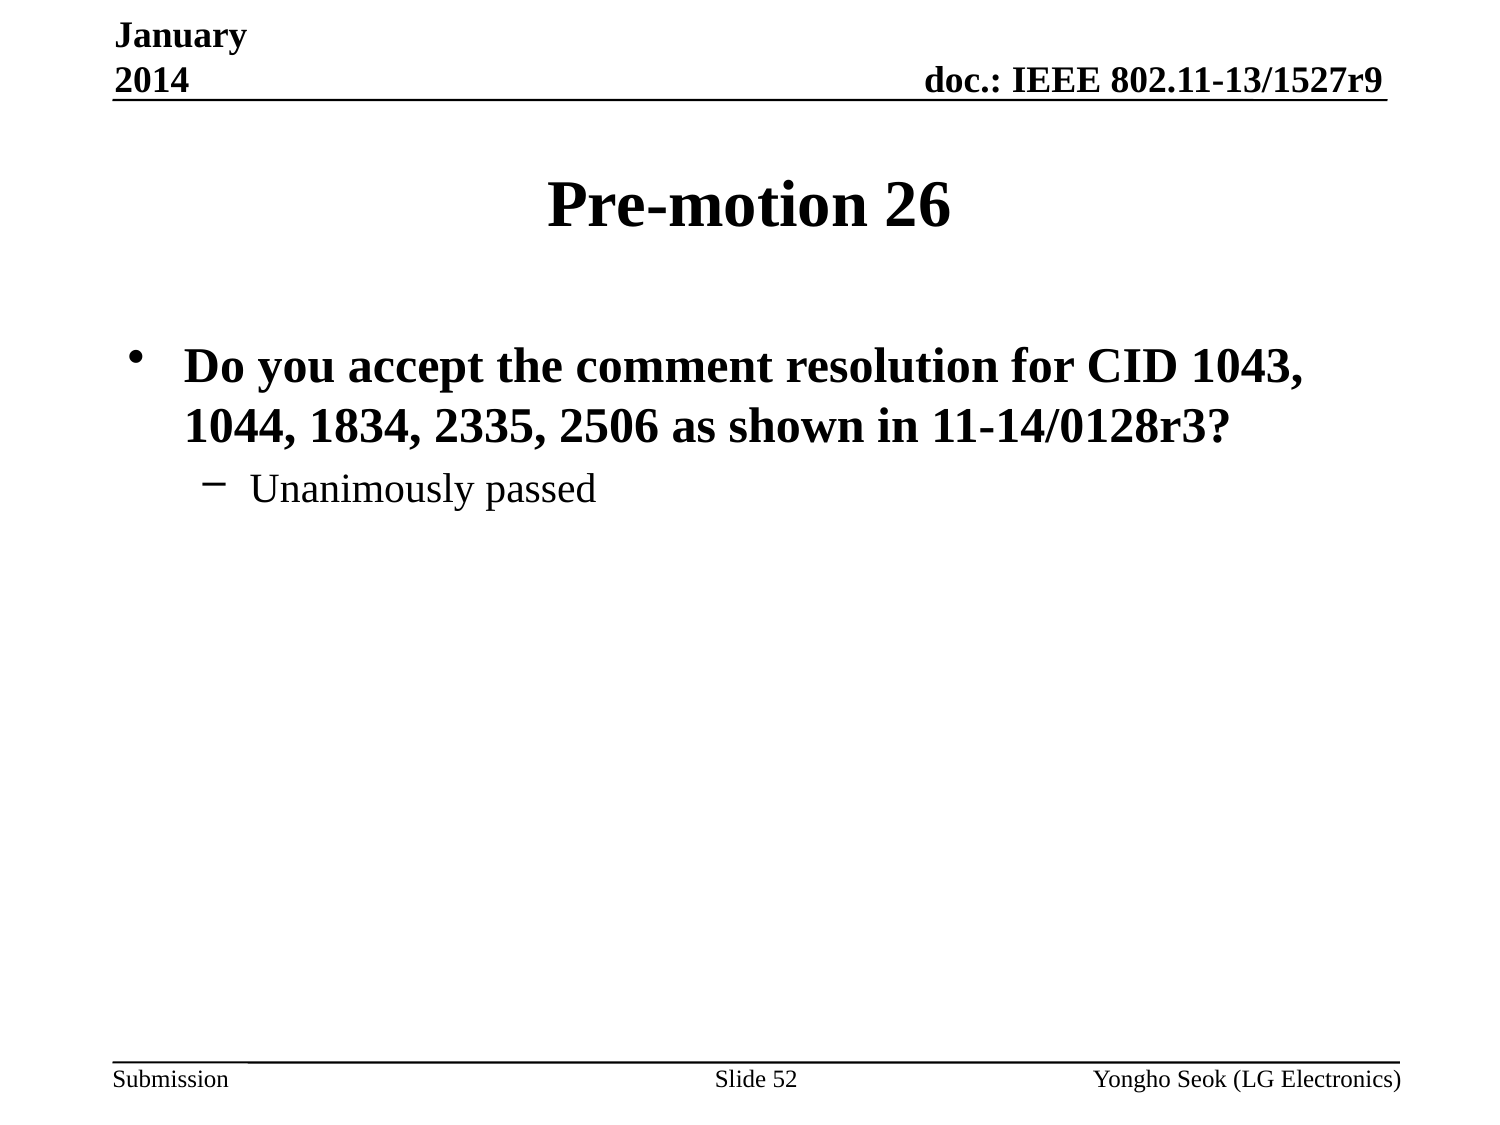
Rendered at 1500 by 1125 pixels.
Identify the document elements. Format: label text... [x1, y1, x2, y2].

title Pre-motion 26 [112, 112, 1388, 288]
footer Yongho Seok (LG Electronics) [1088, 1061, 1402, 1093]
slide_number Slide 52 [712, 1061, 800, 1093]
list Do you accept the comment resolution for CID 1043, 1044, 1834, 2335, 2506 as shown in 11-14/0128r3? Unanimously passed [112, 324, 1388, 1001]
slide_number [114, 54, 333, 101]
